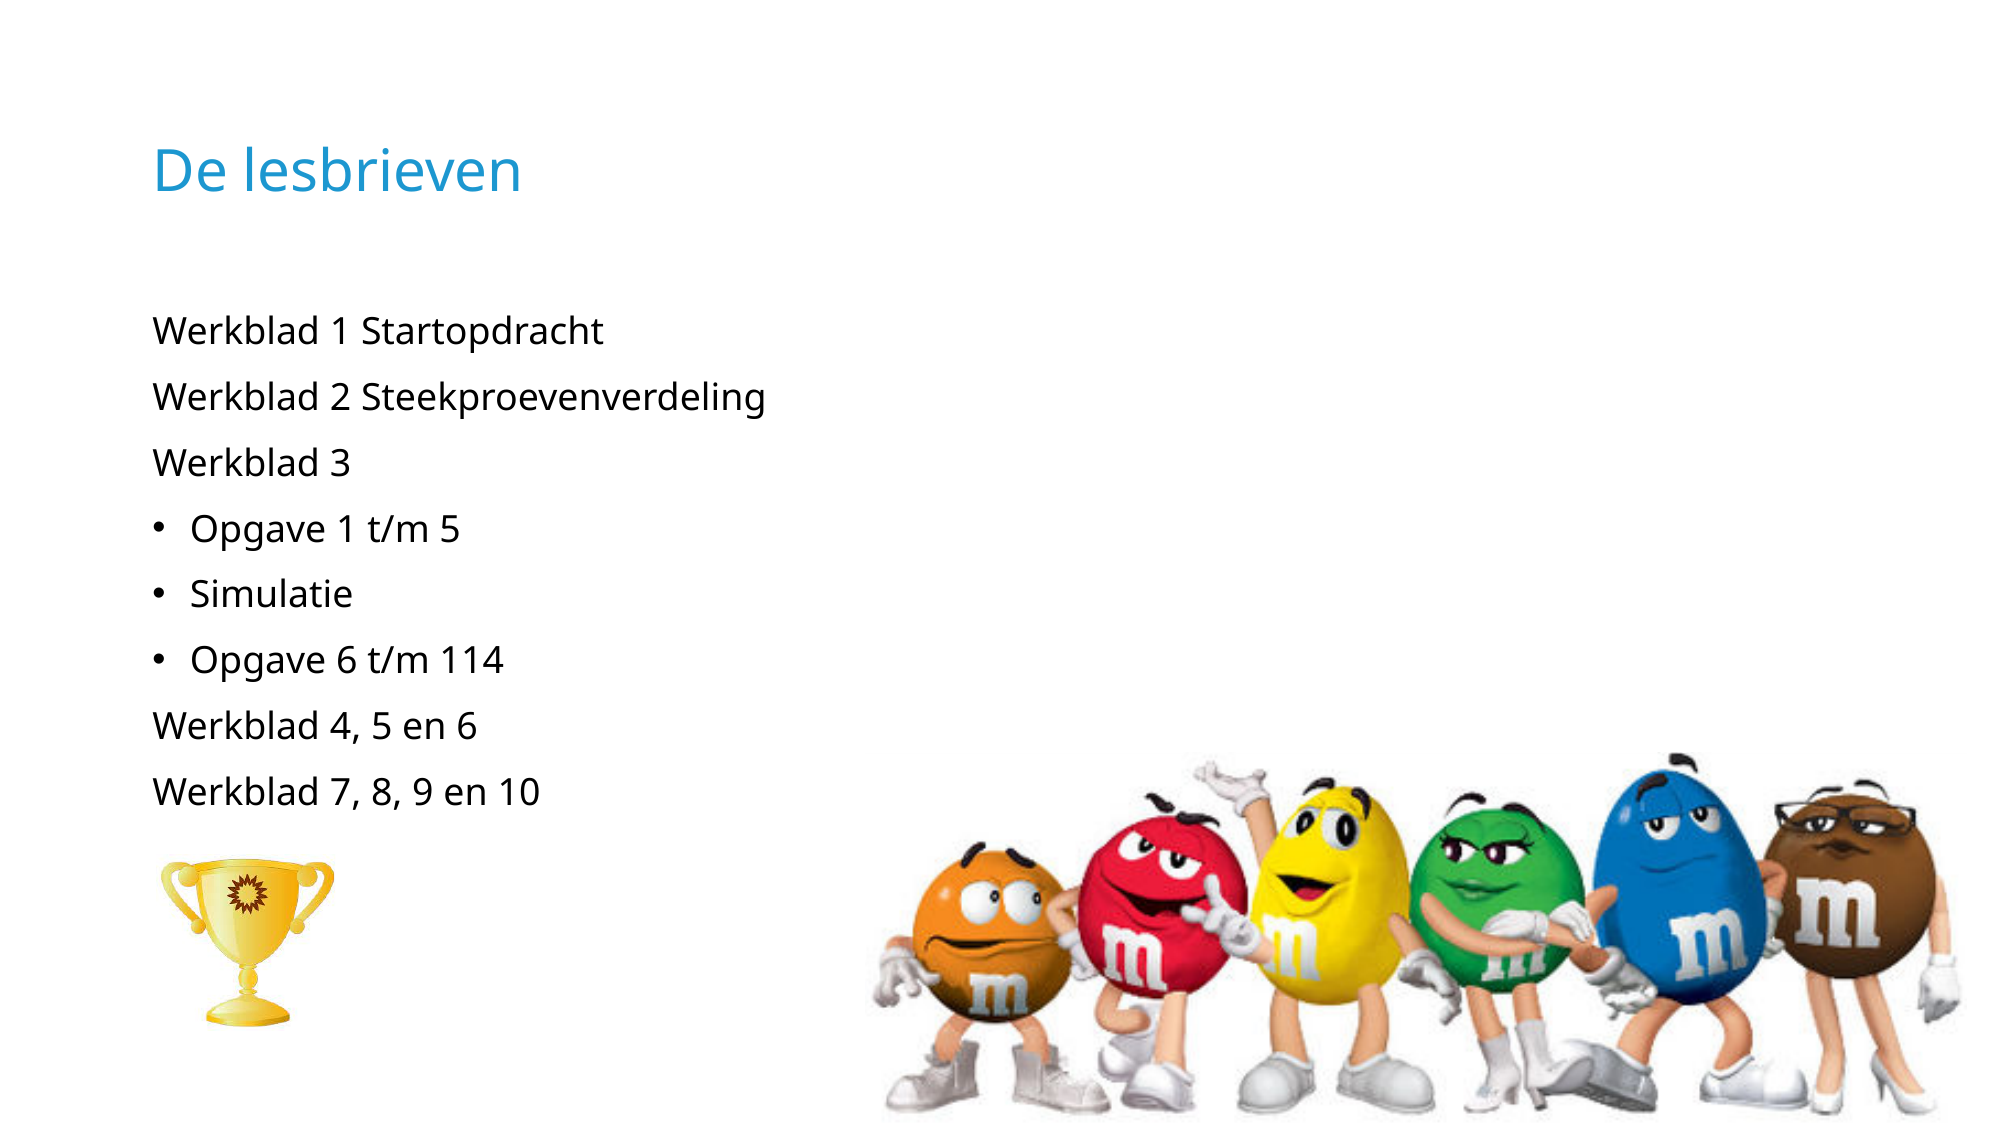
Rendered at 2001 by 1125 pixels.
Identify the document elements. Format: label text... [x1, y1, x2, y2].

picture [865, 752, 1967, 1125]
title De lesbrieven [137, 59, 1863, 278]
picture [155, 854, 338, 1031]
list Werkblad 1 Startopdracht Werkblad 2 Steekproevenverdeling Werkblad 3 Opgave 1 t/m 5 Simulatie Opgave 6 t/m 114 Werkblad 4, 5 en 6 Werkblad 7, 8, 9 en 10 [137, 299, 1863, 1014]
